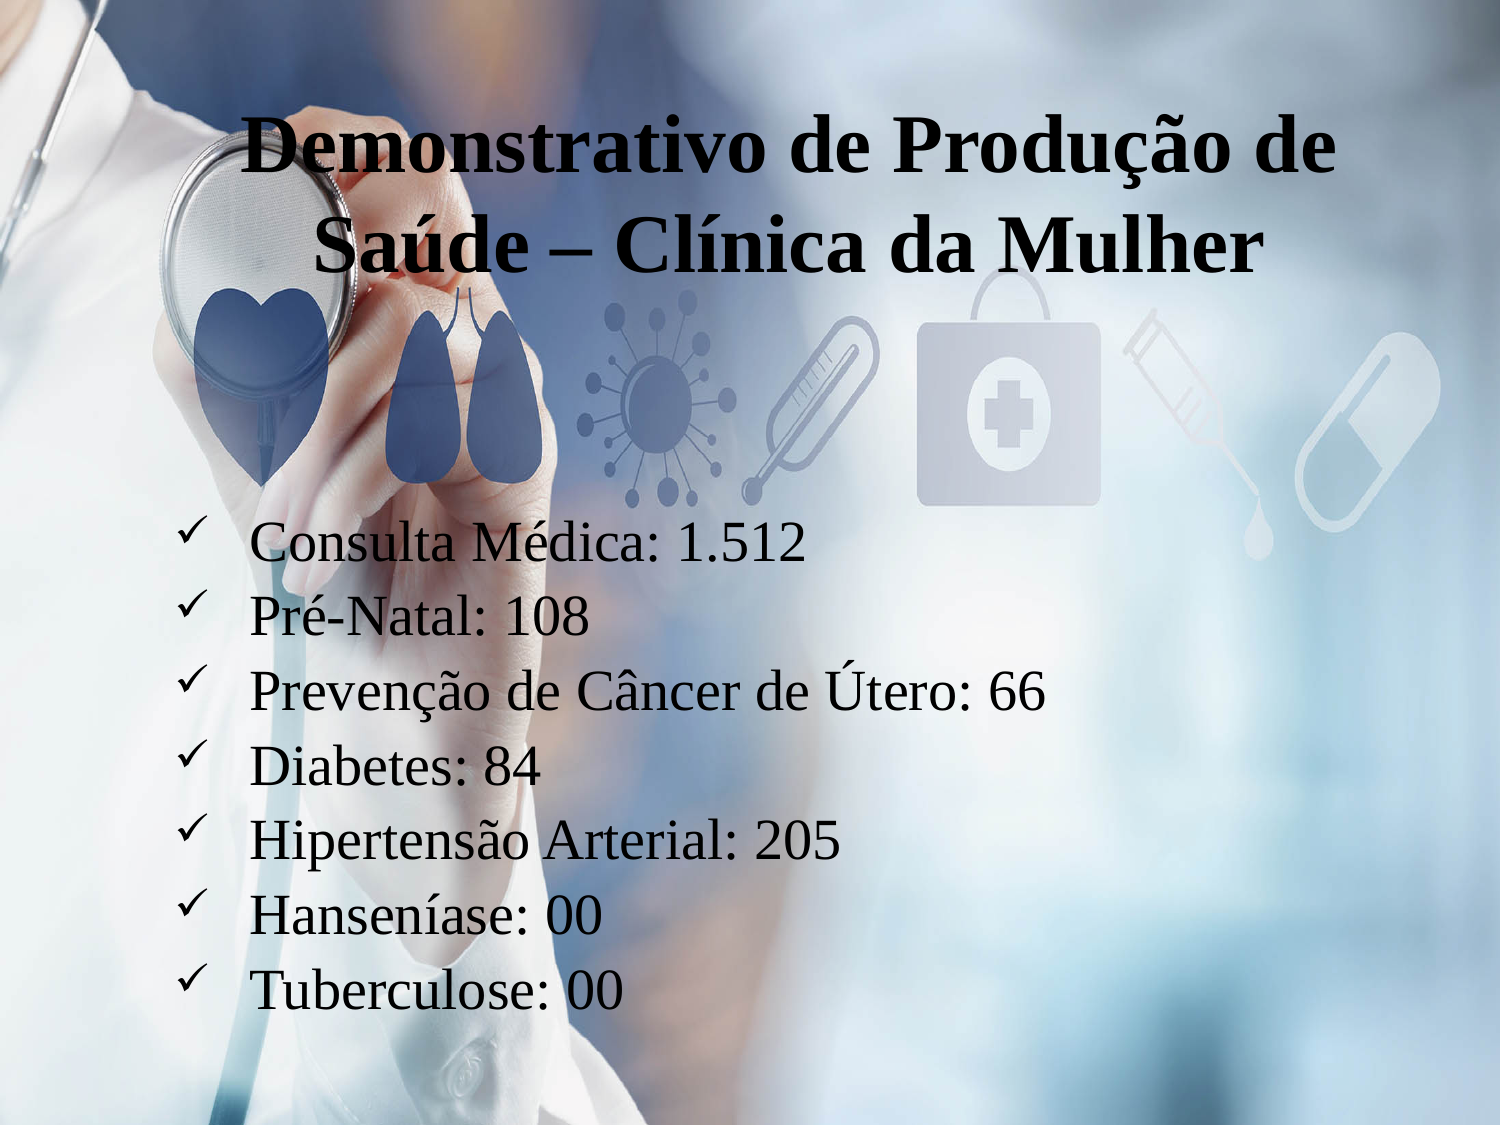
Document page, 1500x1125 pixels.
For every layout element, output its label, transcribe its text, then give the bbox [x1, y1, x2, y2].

title Demonstrativo de Produção de Saúde – Clínica da Mulher [183, 101, 1396, 277]
list Consulta Médica: 1.512 Pré-Natal: 108 Prevenção de Câncer de Útero: 66 Diabetes: 84 Hipertensão Arterial: 205 Hanseníase: 00 Tuberculose: 00 Fonte: SIAB [159, 503, 1372, 1080]
picture [0, 0, 1500, 1125]
